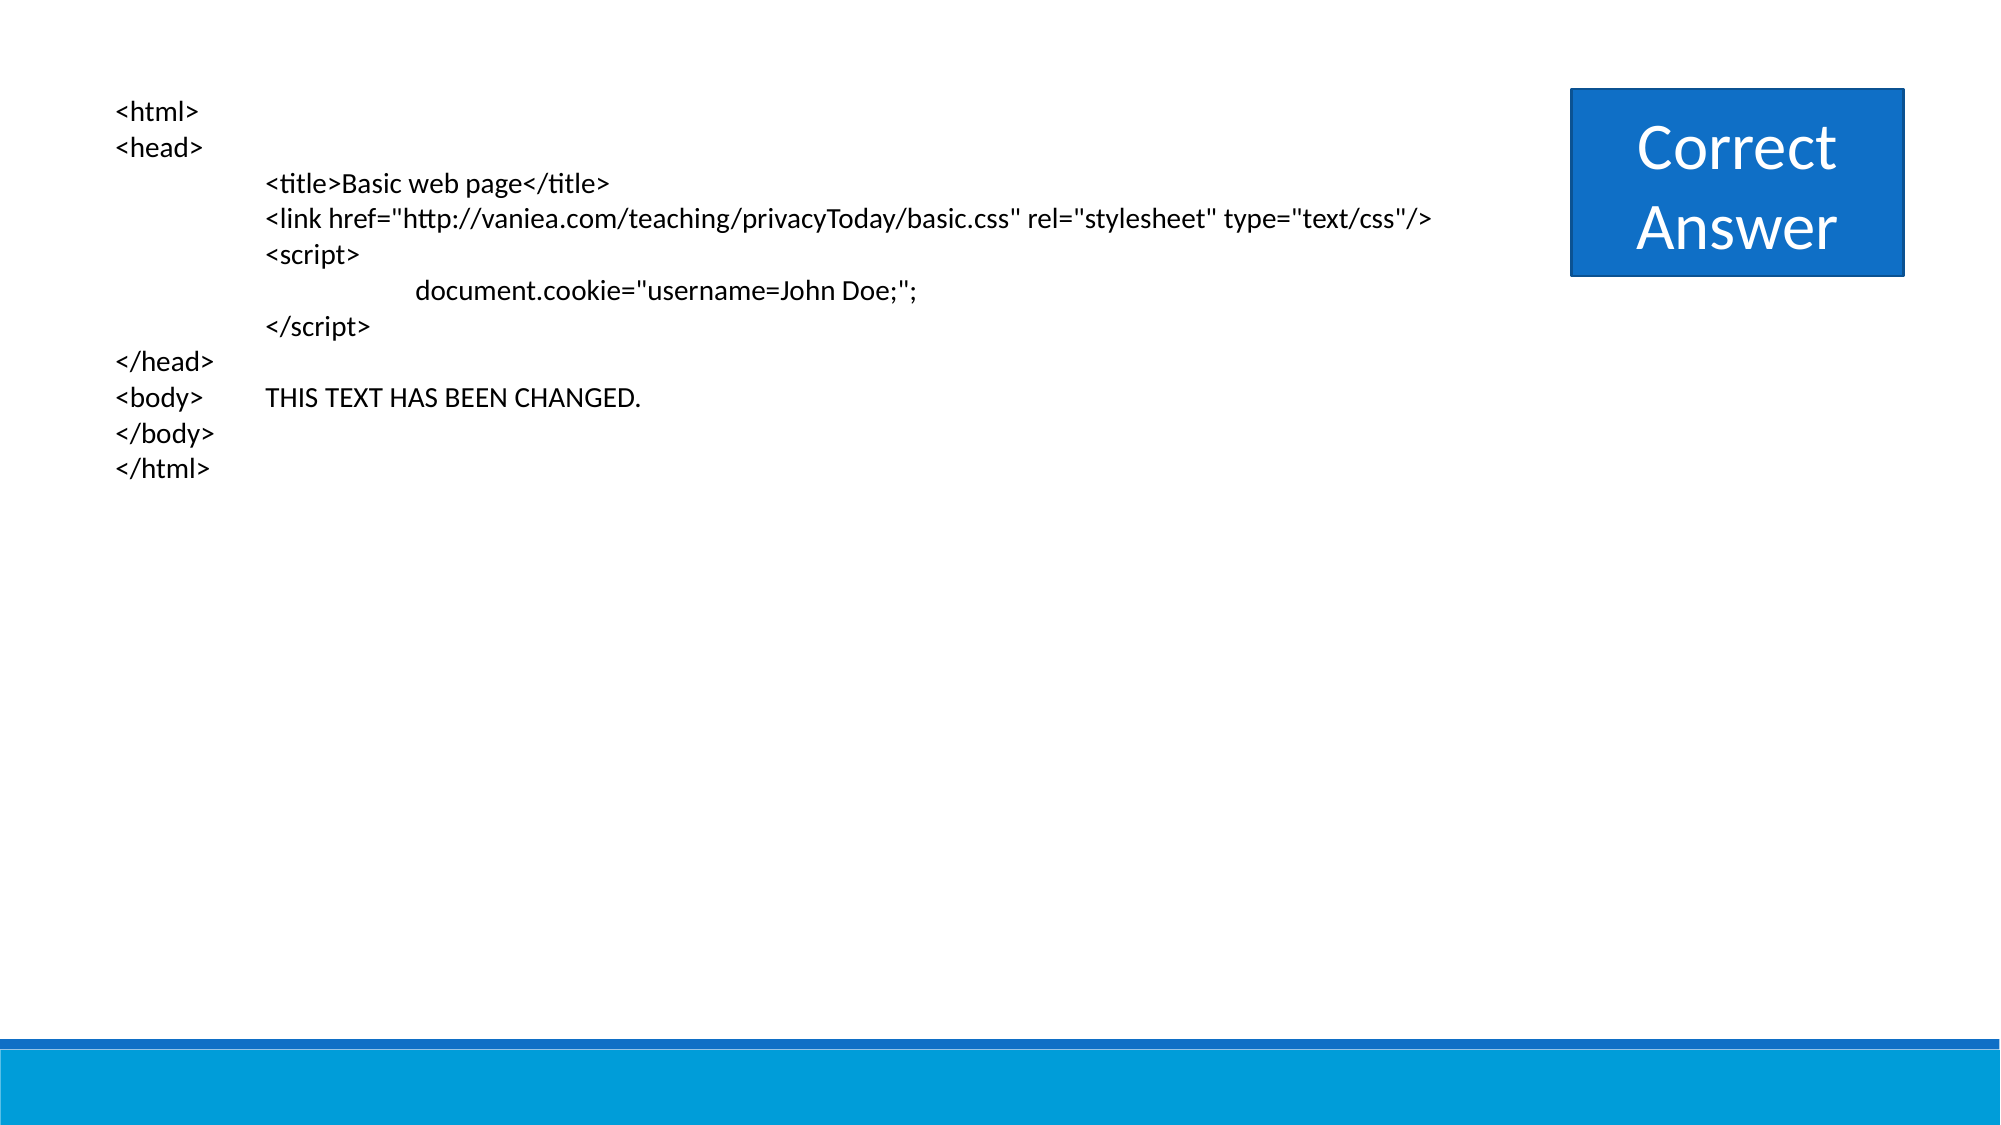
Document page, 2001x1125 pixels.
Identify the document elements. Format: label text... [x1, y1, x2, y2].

list <html> <head> <title>Basic web page</title> <link href="http://vaniea.com/teaching/privacyToday/basic.css" rel="stylesheet" type="text/css"/> <script> document.cookie="username=John Doe;"; </script> </head> <body> THIS TEXT HAS BEEN CHANGED. </body> </html> [115, 89, 1885, 524]
text_box Correct Answer [1570, 88, 1905, 277]
